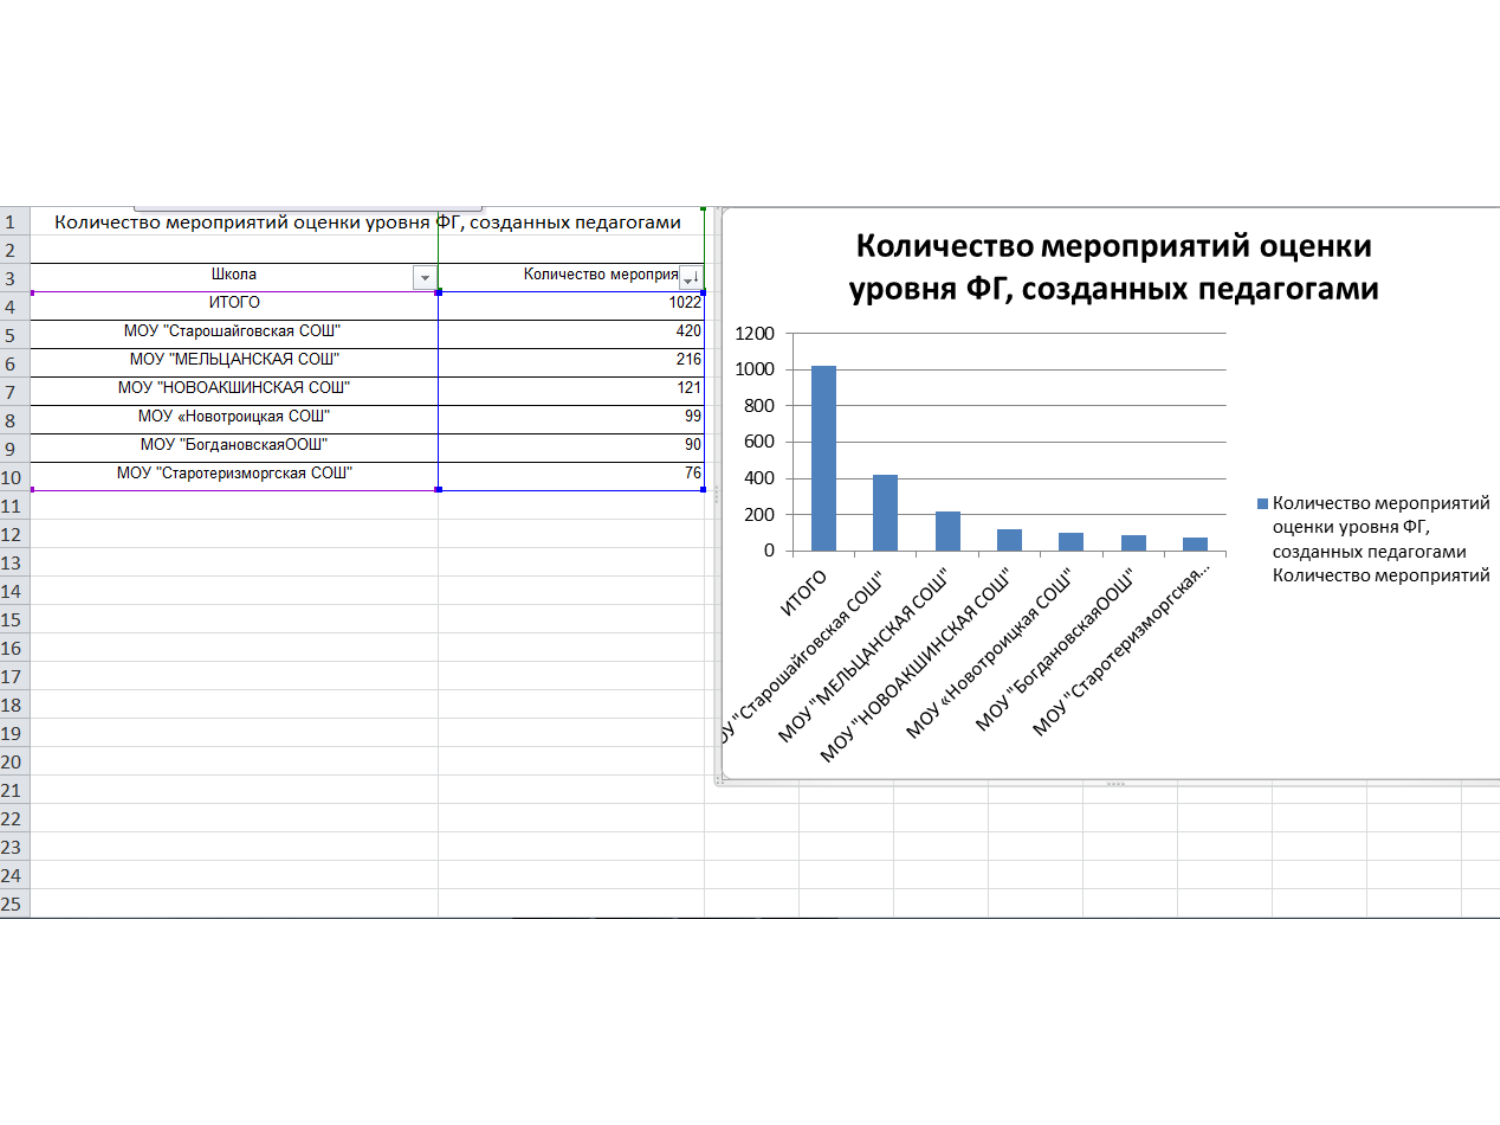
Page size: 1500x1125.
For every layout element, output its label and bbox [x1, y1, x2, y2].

picture [0, 206, 1500, 919]
